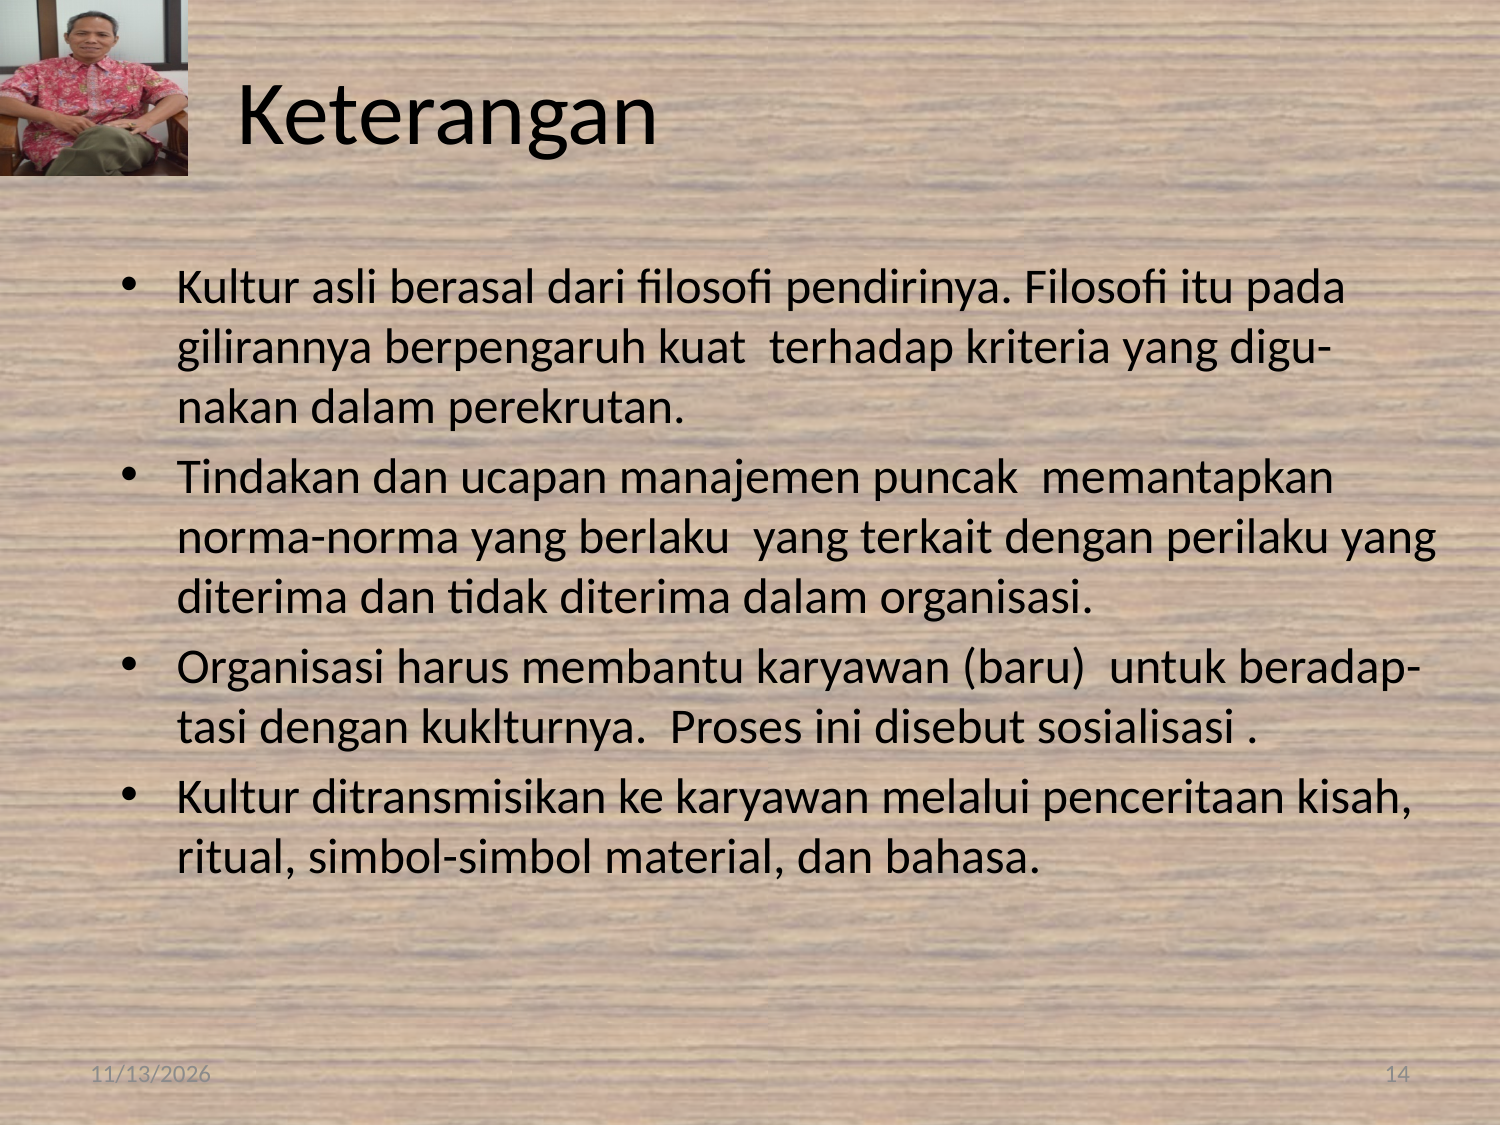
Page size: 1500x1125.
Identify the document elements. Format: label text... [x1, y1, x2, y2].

slide_number 14 [1074, 1042, 1425, 1103]
title Keterangan [222, 45, 1425, 233]
list Kultur asli berasal dari filosofi pendirinya. Filosofi itu pada gilirannya berpengaruh kuat terhadap kriteria yang digu-nakan dalam perekrutan. Tindakan dan ucapan manajemen puncak memantapkan norma-norma yang berlaku yang terkait dengan perilaku yang diterima dan tidak diterima dalam organisasi. Organisasi harus membantu karyawan (baru) untuk beradap-tasi dengan kuklturnya. Proses ini disebut sosialisasi . Kultur ditransmisikan ke karyawan melalui penceritaan kisah, ritual, simbol-simbol material, dan bahasa. [105, 246, 1458, 922]
picture [0, 0, 188, 176]
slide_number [75, 1042, 425, 1103]
